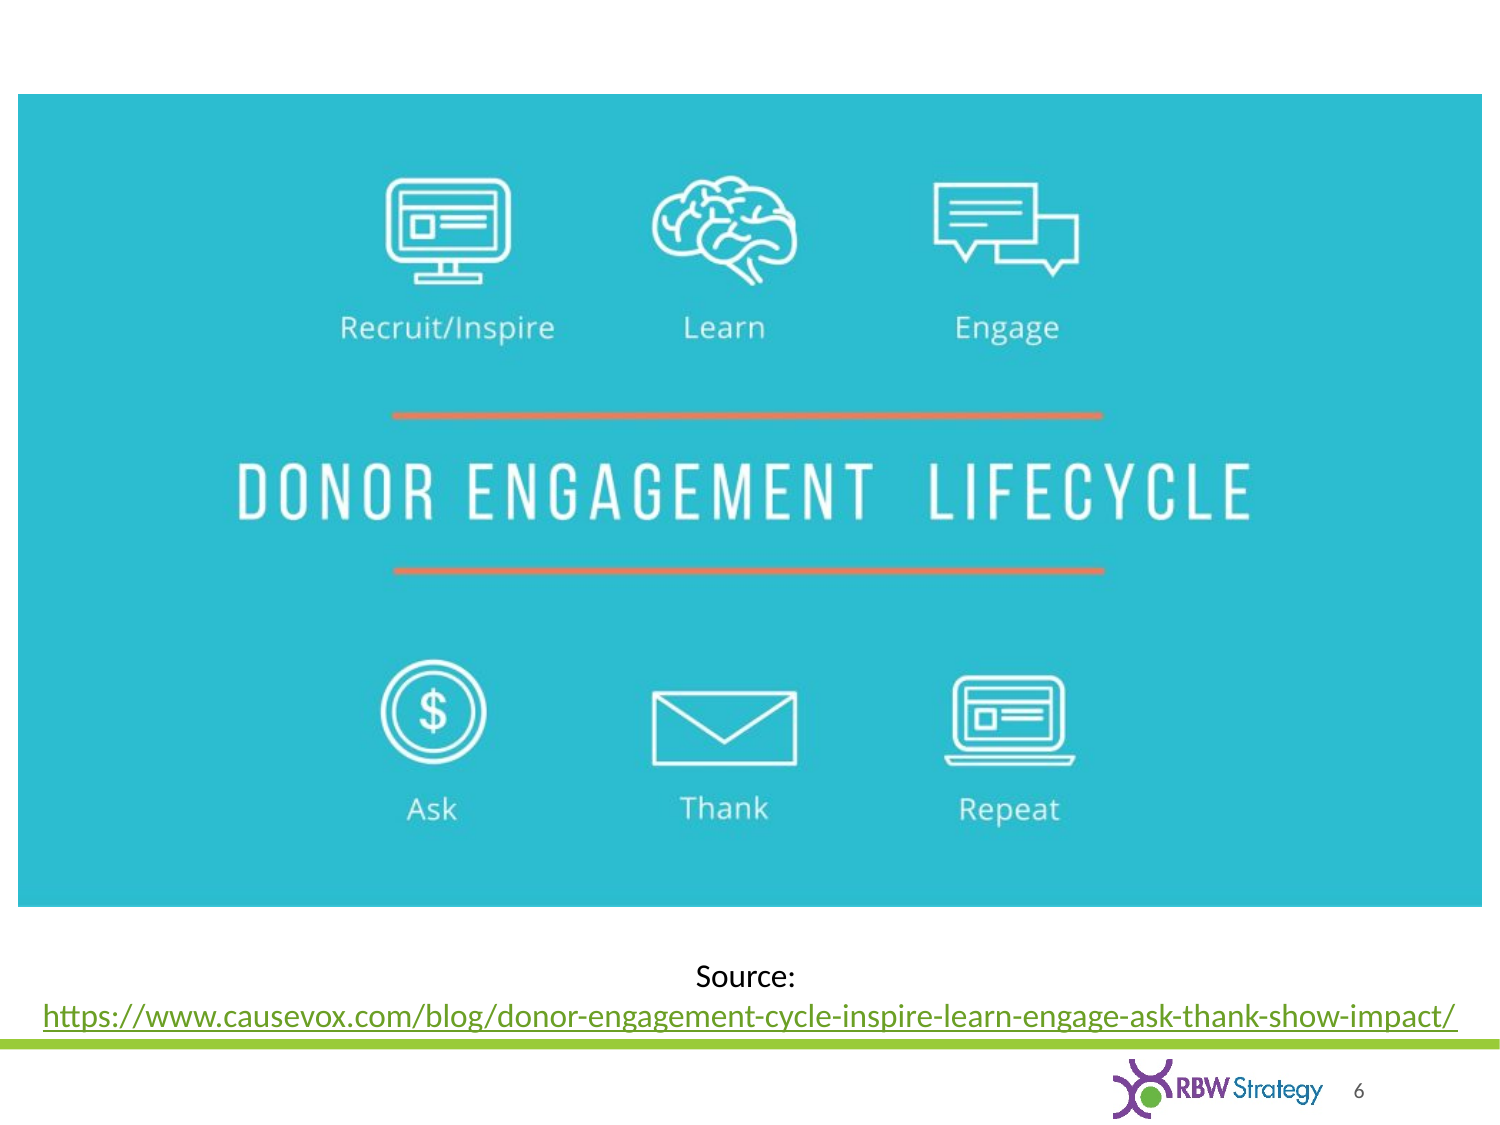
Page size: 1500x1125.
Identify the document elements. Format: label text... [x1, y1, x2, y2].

picture [18, 94, 1483, 908]
slide_number 6 [1218, 1059, 1380, 1120]
text_box Source: https://www.causevox.com/blog/donor-engagement-cycle-inspire-learn-engage-ask-thank-show-impact/ [0, 946, 1500, 1042]
picture [1113, 1059, 1218, 1119]
